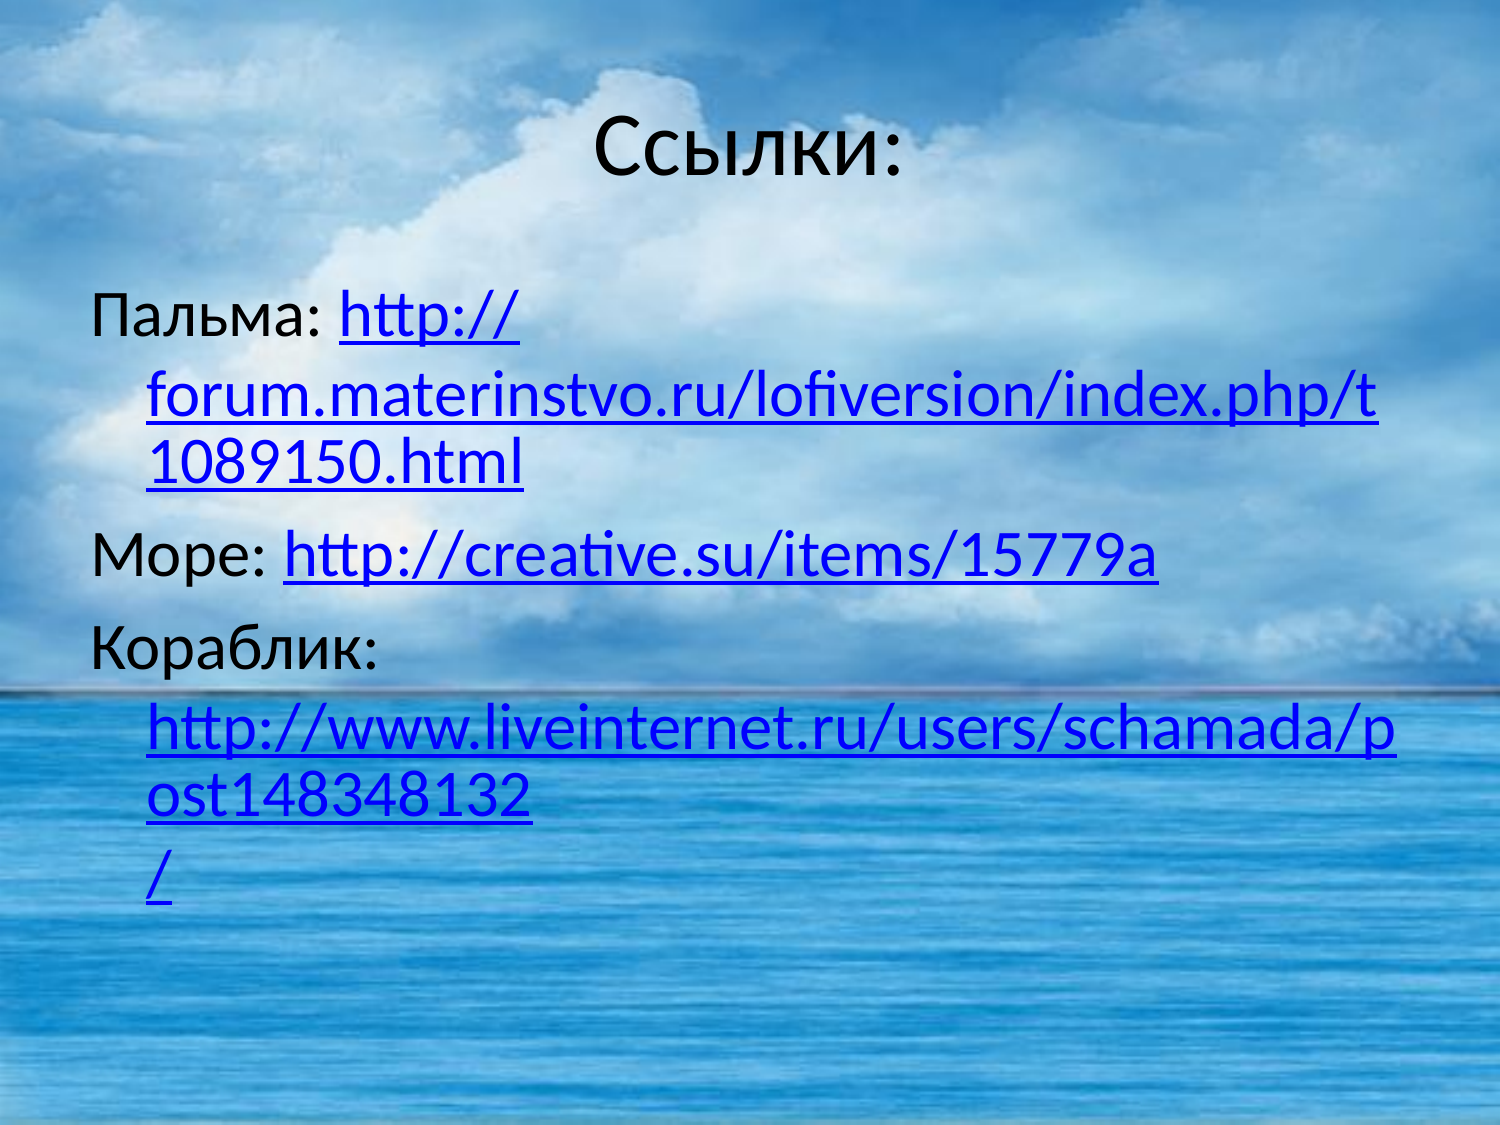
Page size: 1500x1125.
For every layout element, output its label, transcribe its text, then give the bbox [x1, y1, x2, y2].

list Пальма: http://forum.materinstvo.ru/lofiversion/index.php/t1089150.html Море: http://creative.su/items/15779a Кораблик: http://www.liveinternet.ru/users/schamada/post148348132/ [75, 262, 1425, 1005]
picture [0, 0, 1500, 1125]
title Ссылки: [75, 45, 1425, 233]
